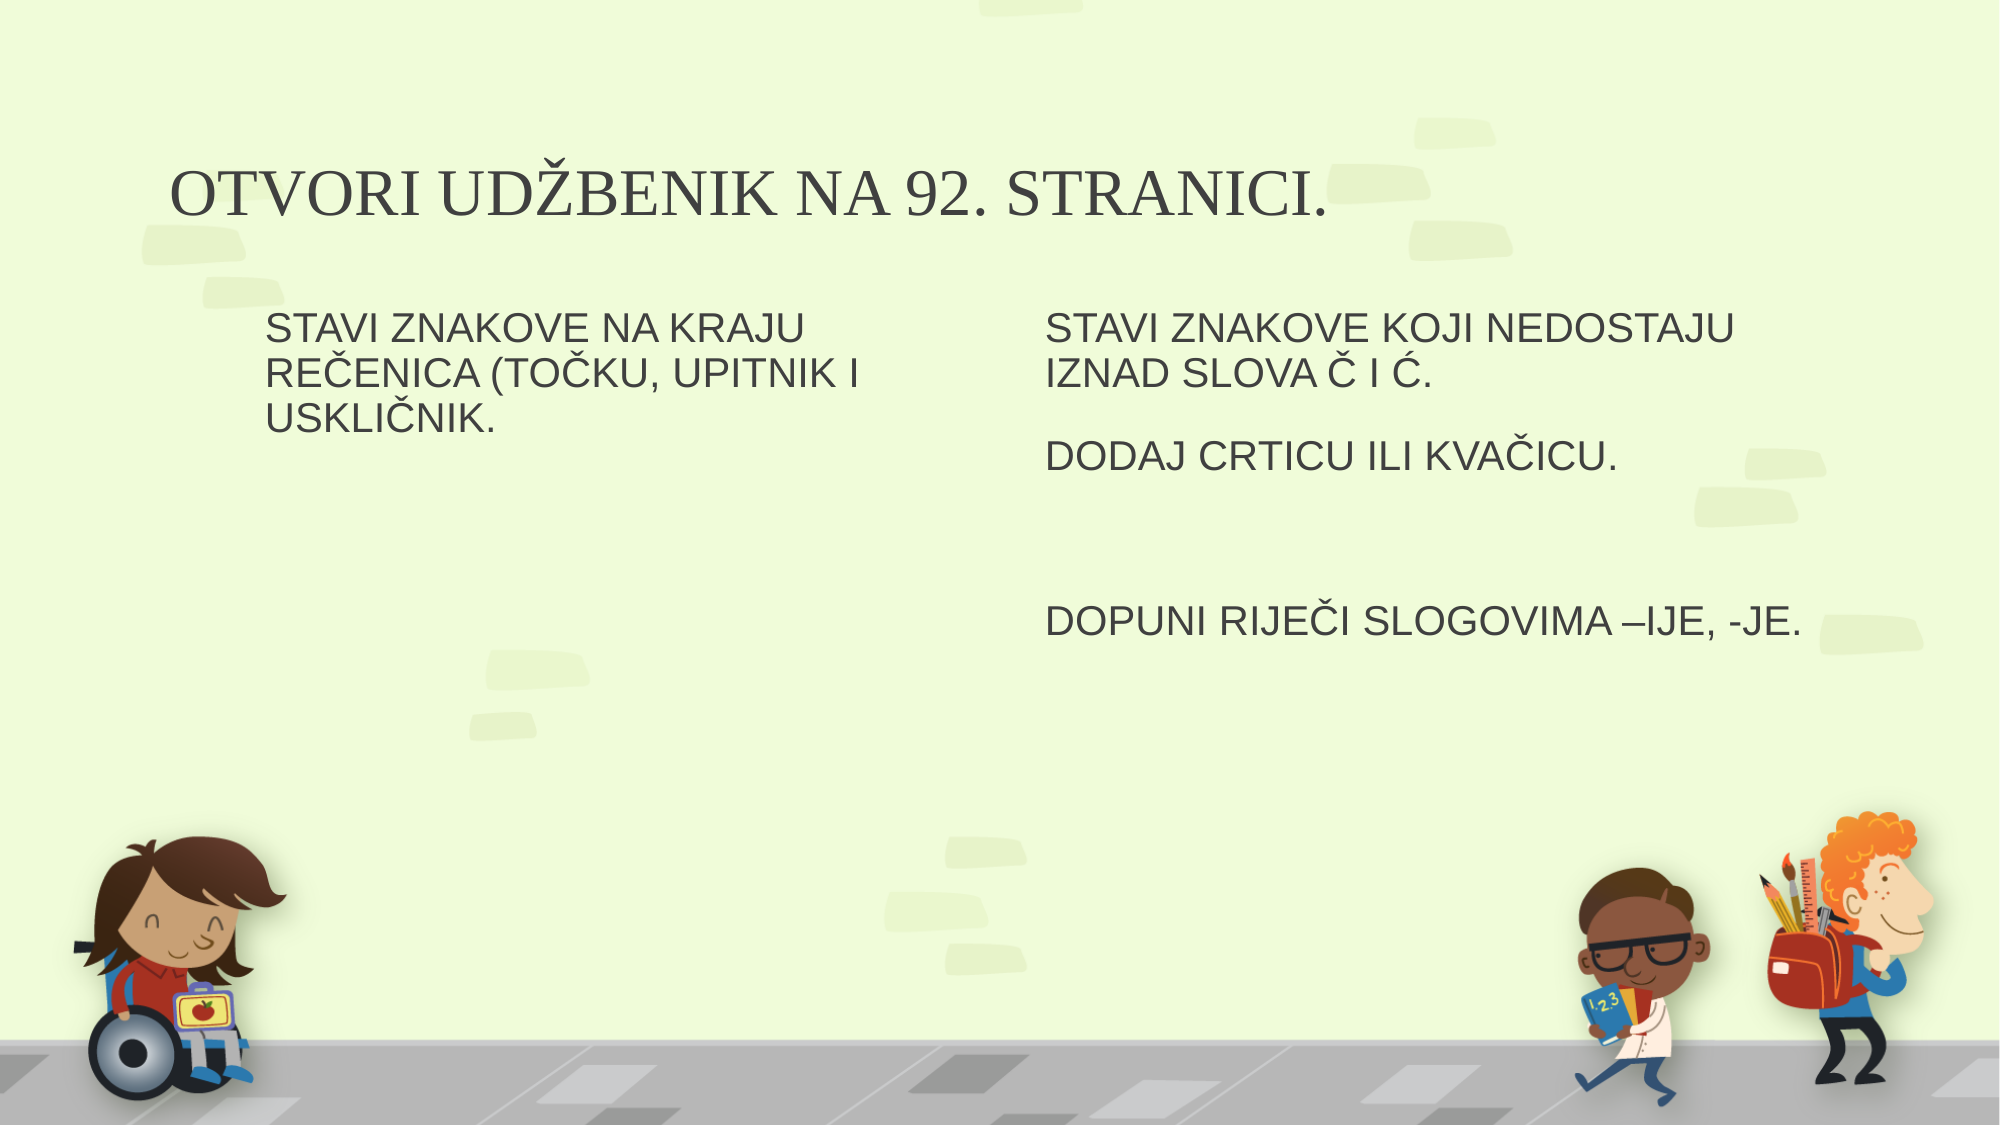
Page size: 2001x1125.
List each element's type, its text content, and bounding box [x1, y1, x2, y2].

title OTVORI UDŽBENIK NA 92. STRANICI. [137, 59, 1750, 238]
list STAVI ZNAKOVE KOJI NEDOSTAJU IZNAD SLOVA Č I Ć. DODAJ CRTICU ILI KVAČICU. DOPUNI RIJEČI SLOGOVIMA –IJE, -JE. [1029, 299, 1839, 870]
picture [0, 0, 2000, 1125]
list STAVI ZNAKOVE NA KRAJU REČENICA (TOČKU, UPITNIK I USKLIČNIK. [249, 299, 970, 870]
